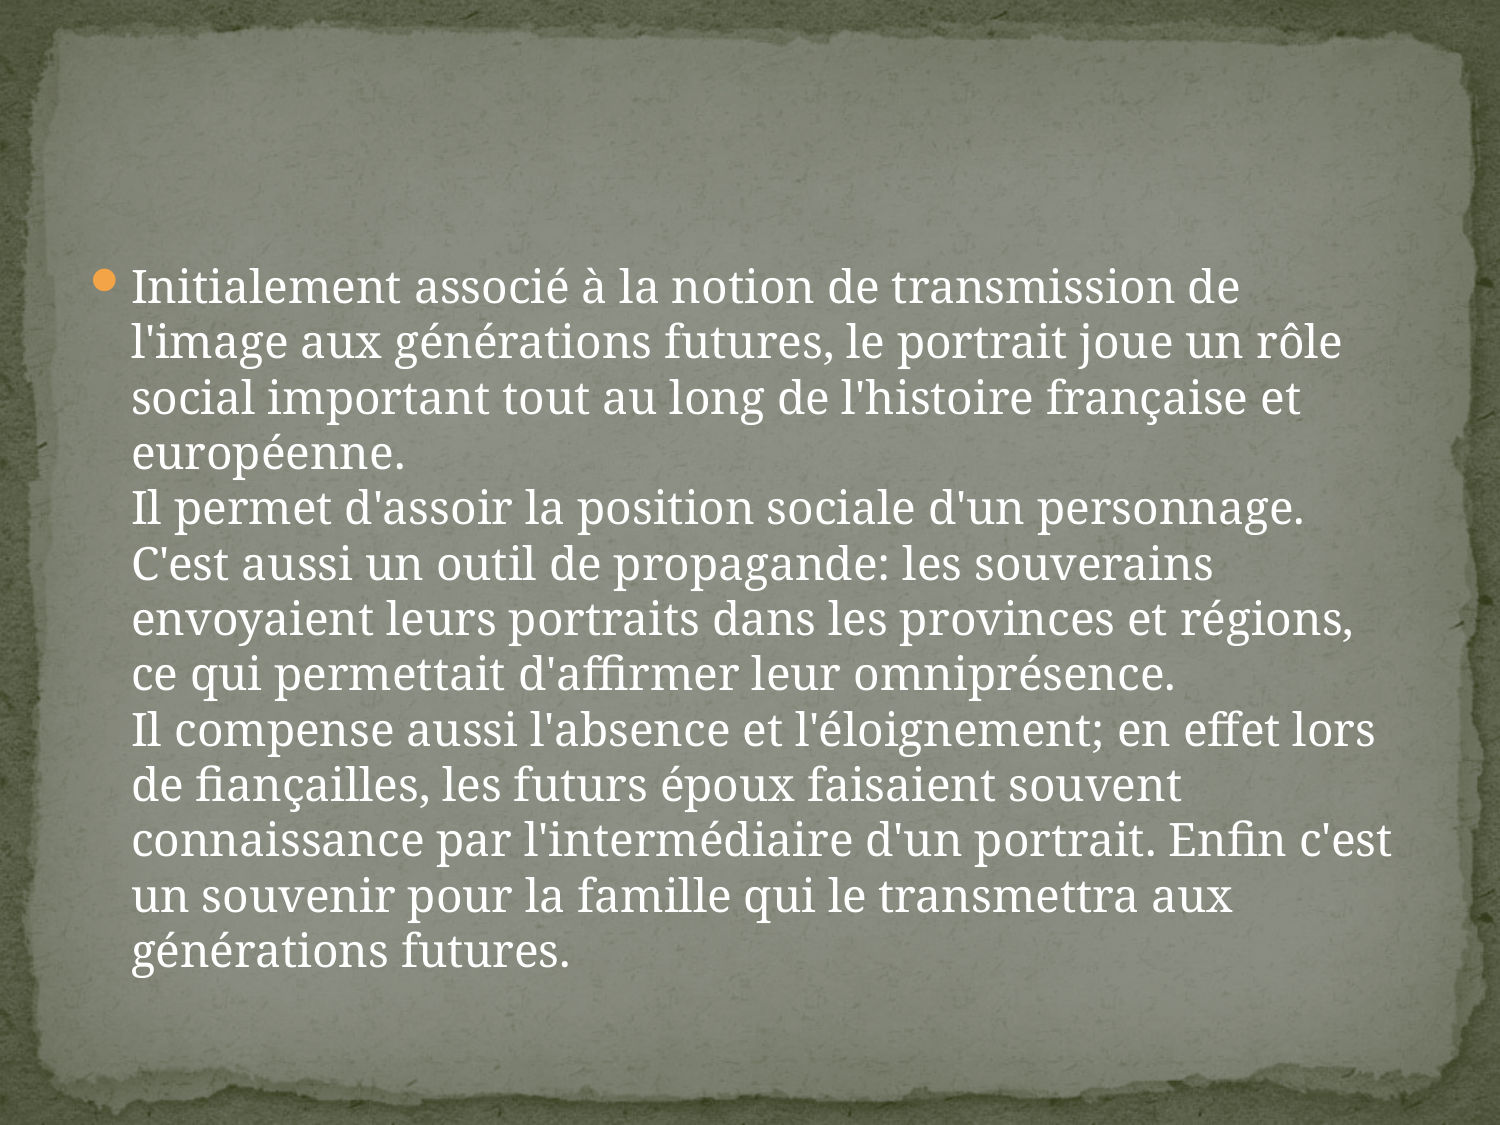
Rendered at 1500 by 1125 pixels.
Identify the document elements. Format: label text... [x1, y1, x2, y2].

list Initialement associé à la notion de transmission de l'image aux générations futures, le portrait joue un rôle social important tout au long de l'histoire française et européenne. Il permet d'assoir la position sociale d'un personnage. C'est aussi un outil de propagande: les souverains envoyaient leurs portraits dans les provinces et régions, ce qui permettait d'affirmer leur omniprésence. Il compense aussi l'absence et l'éloignement; en effet lors de fiançailles, les futurs époux faisaient souvent connaissance par l'intermédiaire d'un portrait. Enfin c'est un souvenir pour la famille qui le transmettra aux générations futures. [75, 249, 1425, 1000]
